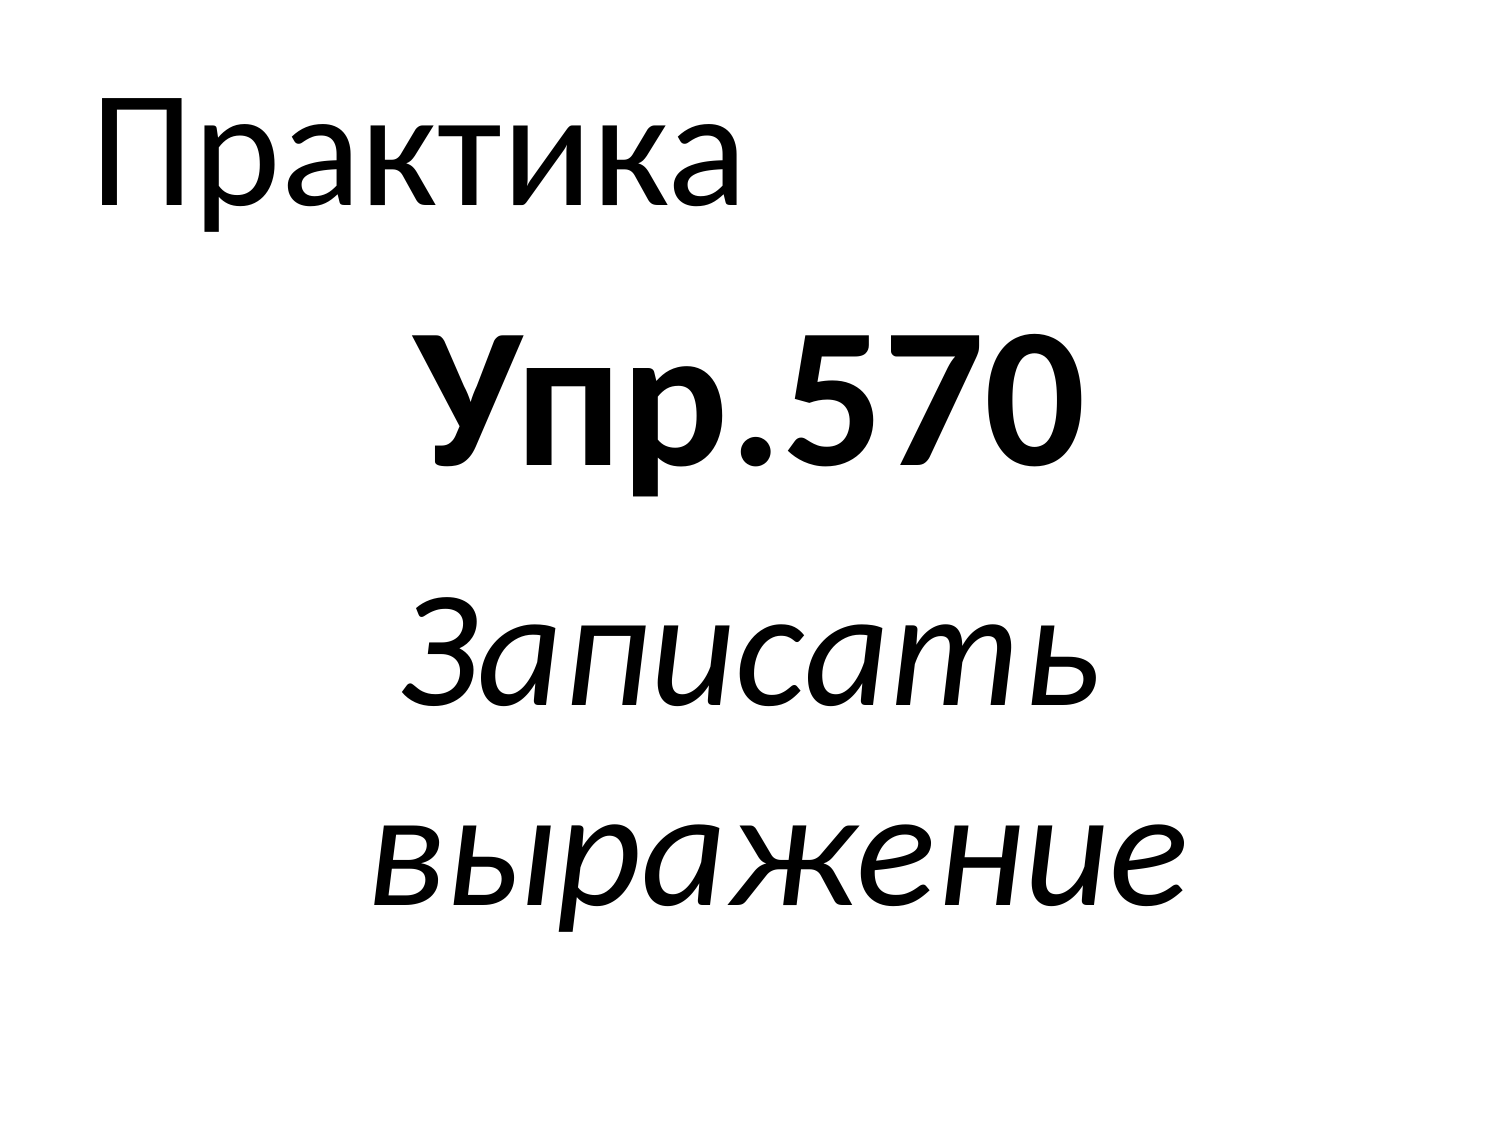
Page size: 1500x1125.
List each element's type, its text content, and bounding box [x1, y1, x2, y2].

title Практика [75, 45, 1425, 233]
list Упр.570 Записать выражение [75, 257, 1425, 1005]
